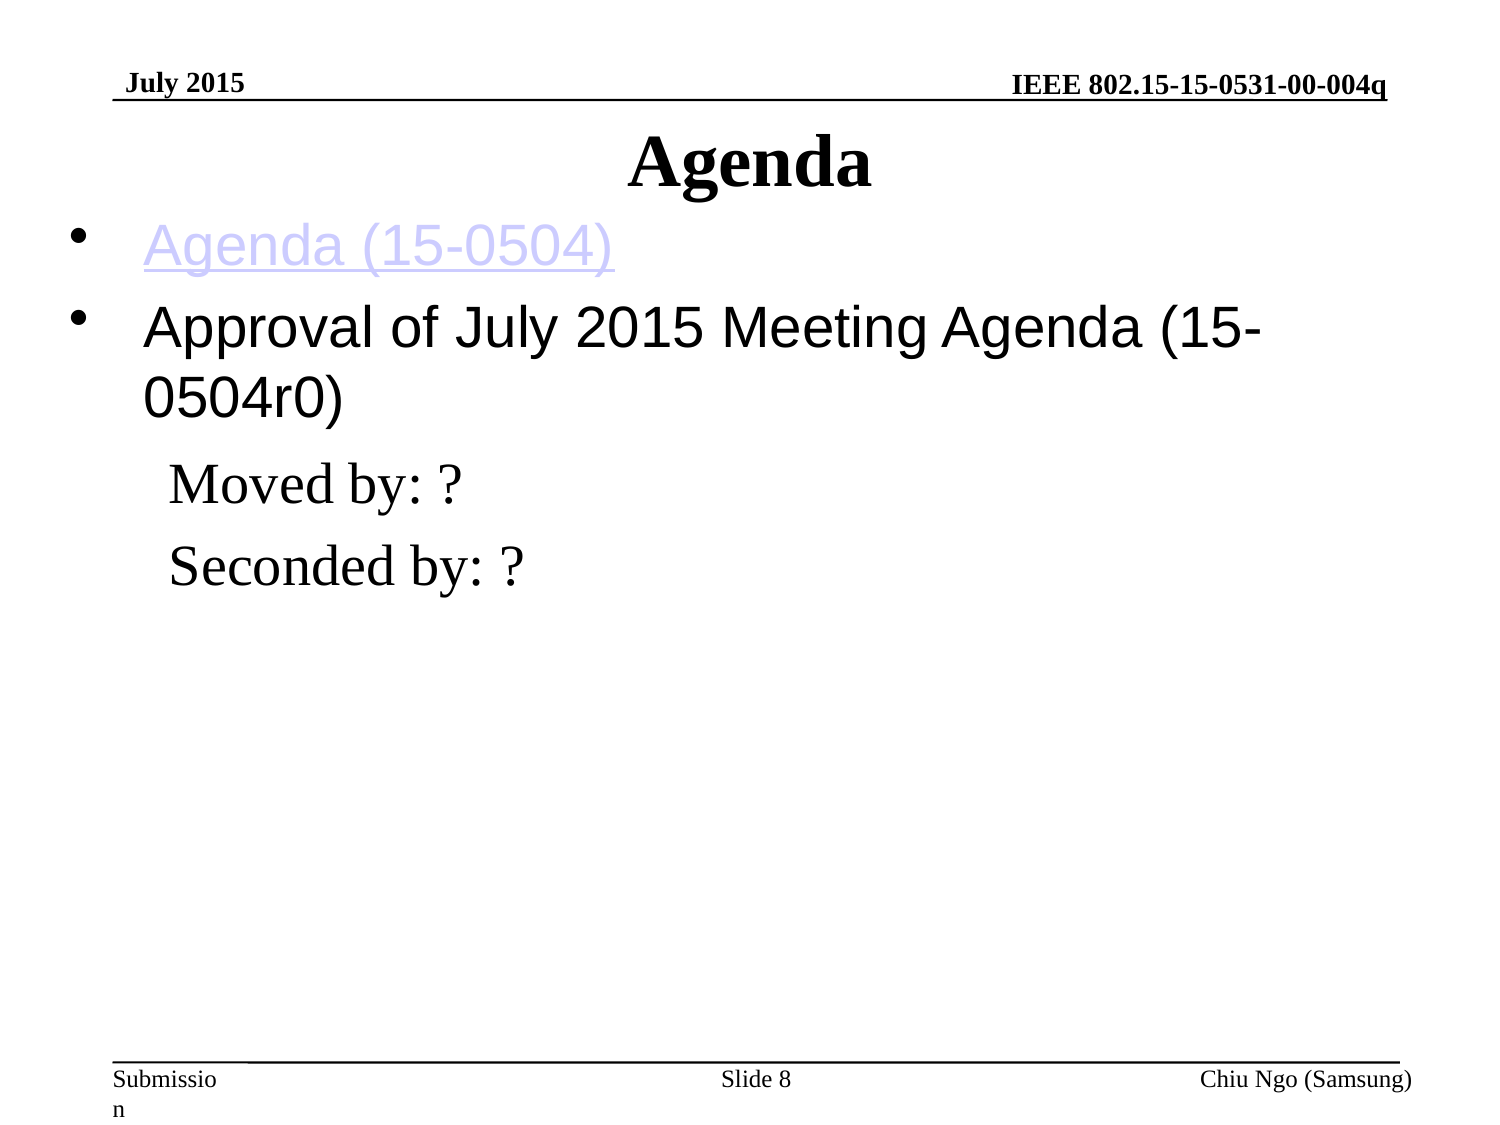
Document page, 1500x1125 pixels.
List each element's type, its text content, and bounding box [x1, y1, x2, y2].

list Agenda (15-0504) Approval of July 2015 Meeting Agenda (15-0504r0) [50, 200, 1475, 1025]
title Agenda [112, 112, 1388, 200]
slide_number Slide 8 [712, 1061, 800, 1093]
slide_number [124, 62, 388, 99]
text_box Moved by: ? Seconded by: ? [149, 437, 1425, 913]
footer Chiu Ngo (Samsung) [899, 1061, 1413, 1093]
